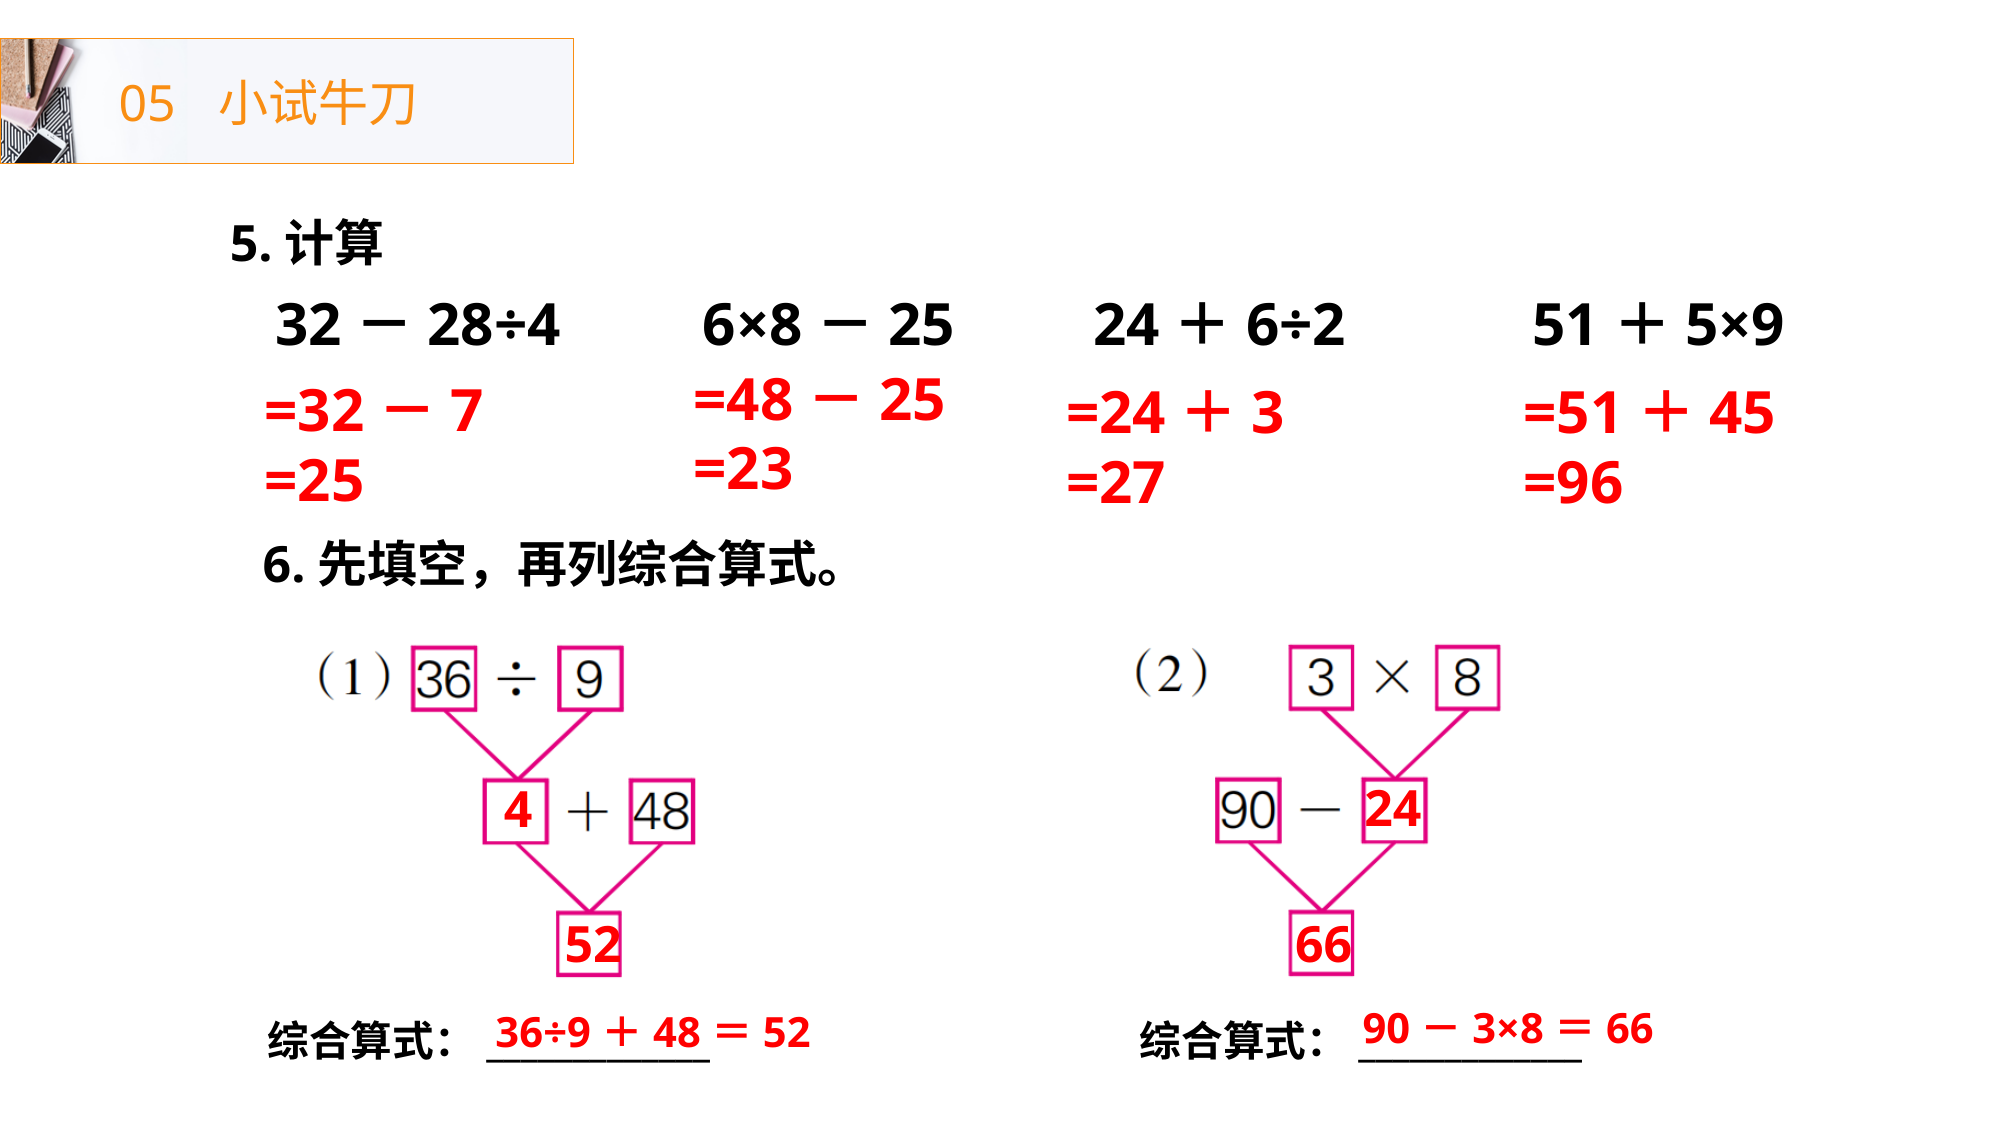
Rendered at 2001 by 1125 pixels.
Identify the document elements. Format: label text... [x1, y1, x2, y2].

text_box =51＋45 =96 [1508, 368, 1791, 523]
list 小试牛刀 [204, 71, 864, 155]
text_box 综合算式：_____________ [1124, 1007, 1721, 1073]
list 05 [103, 71, 204, 155]
text_box 综合算式：_____________ [252, 1007, 849, 1073]
text_box 5.计算 [215, 203, 512, 279]
text_box 24＋6÷2 [1078, 279, 1480, 365]
text_box 90－3×8＝66 [1347, 994, 1901, 1060]
picture [1, 39, 573, 163]
text_box =32－7 =25 [249, 366, 499, 521]
text_box =24＋3 =27 [1051, 368, 1300, 523]
text_box 6.先填空，再列综合算式。 [247, 524, 1268, 600]
text_box 36÷9＋48＝52 [480, 998, 1092, 1064]
picture [305, 634, 703, 987]
text_box =48－25 =23 [678, 354, 961, 509]
text_box 32－28÷4 [260, 279, 688, 365]
text_box 6×8－25 [688, 279, 1078, 365]
text_box 51＋5×9 [1517, 279, 1920, 365]
picture [1122, 633, 1512, 987]
